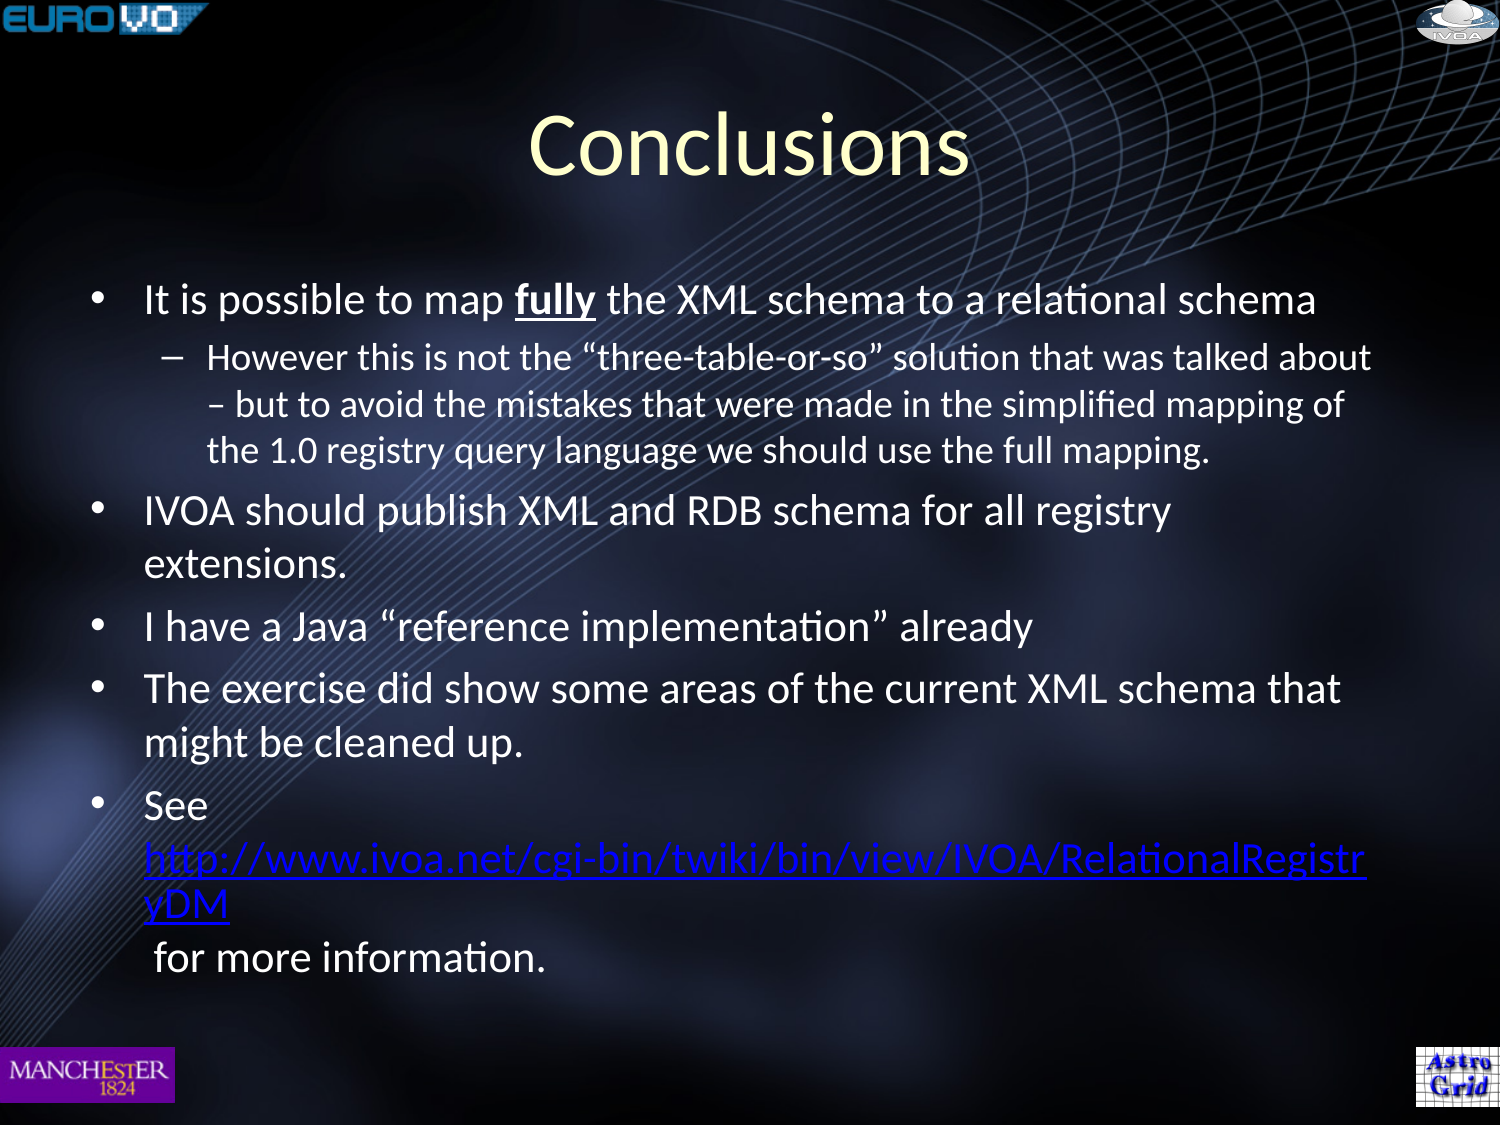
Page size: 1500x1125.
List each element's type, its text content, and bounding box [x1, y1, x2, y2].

title Conclusions [75, 45, 1425, 233]
picture [0, 0, 1500, 1125]
list It is possible to map fully the XML schema to a relational schema However this is not the “three-table-or-so” solution that was talked about – but to avoid the mistakes that were made in the simplified mapping of the 1.0 registry query language we should use the full mapping. IVOA should publish XML and RDB schema for all registry extensions. I have a Java “reference implementation” already The exercise did show some areas of the current XML schema that might be cleaned up. See http://www.ivoa.net/cgi-bin/twiki/bin/view/IVOA/RelationalRegistryDM for more information. [75, 262, 1388, 1005]
